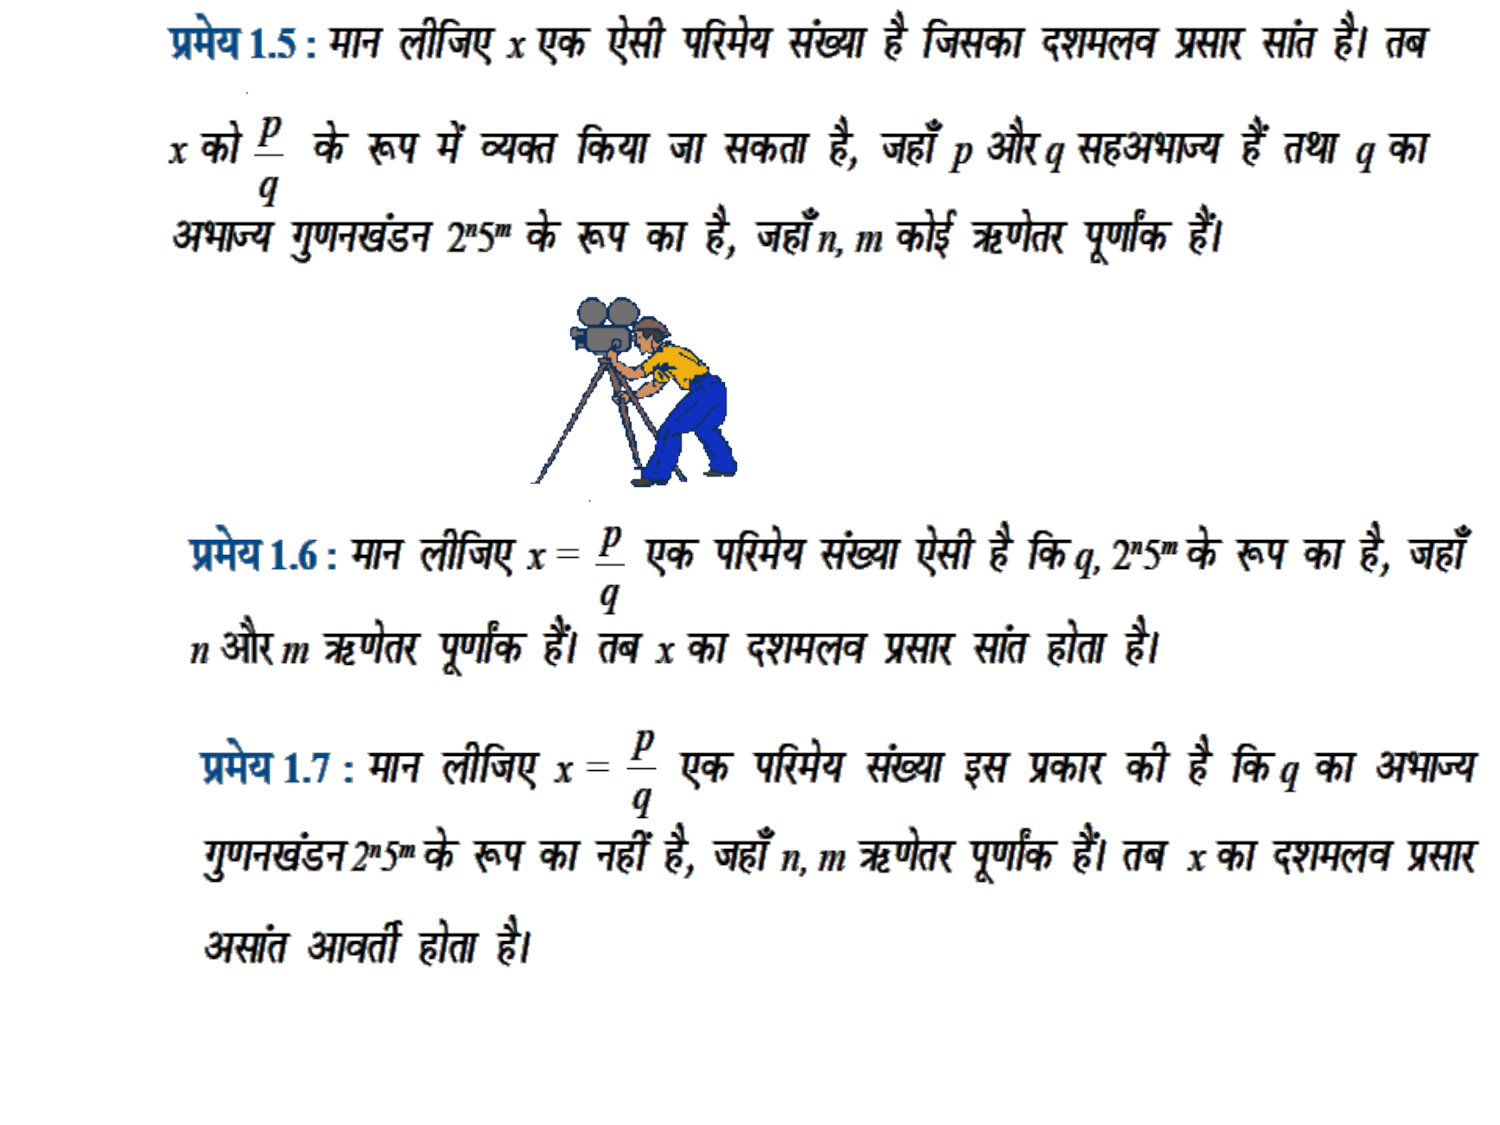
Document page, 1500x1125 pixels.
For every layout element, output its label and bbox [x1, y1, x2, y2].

picture [159, 4, 1440, 277]
picture [164, 708, 1489, 973]
picture [163, 292, 1482, 694]
